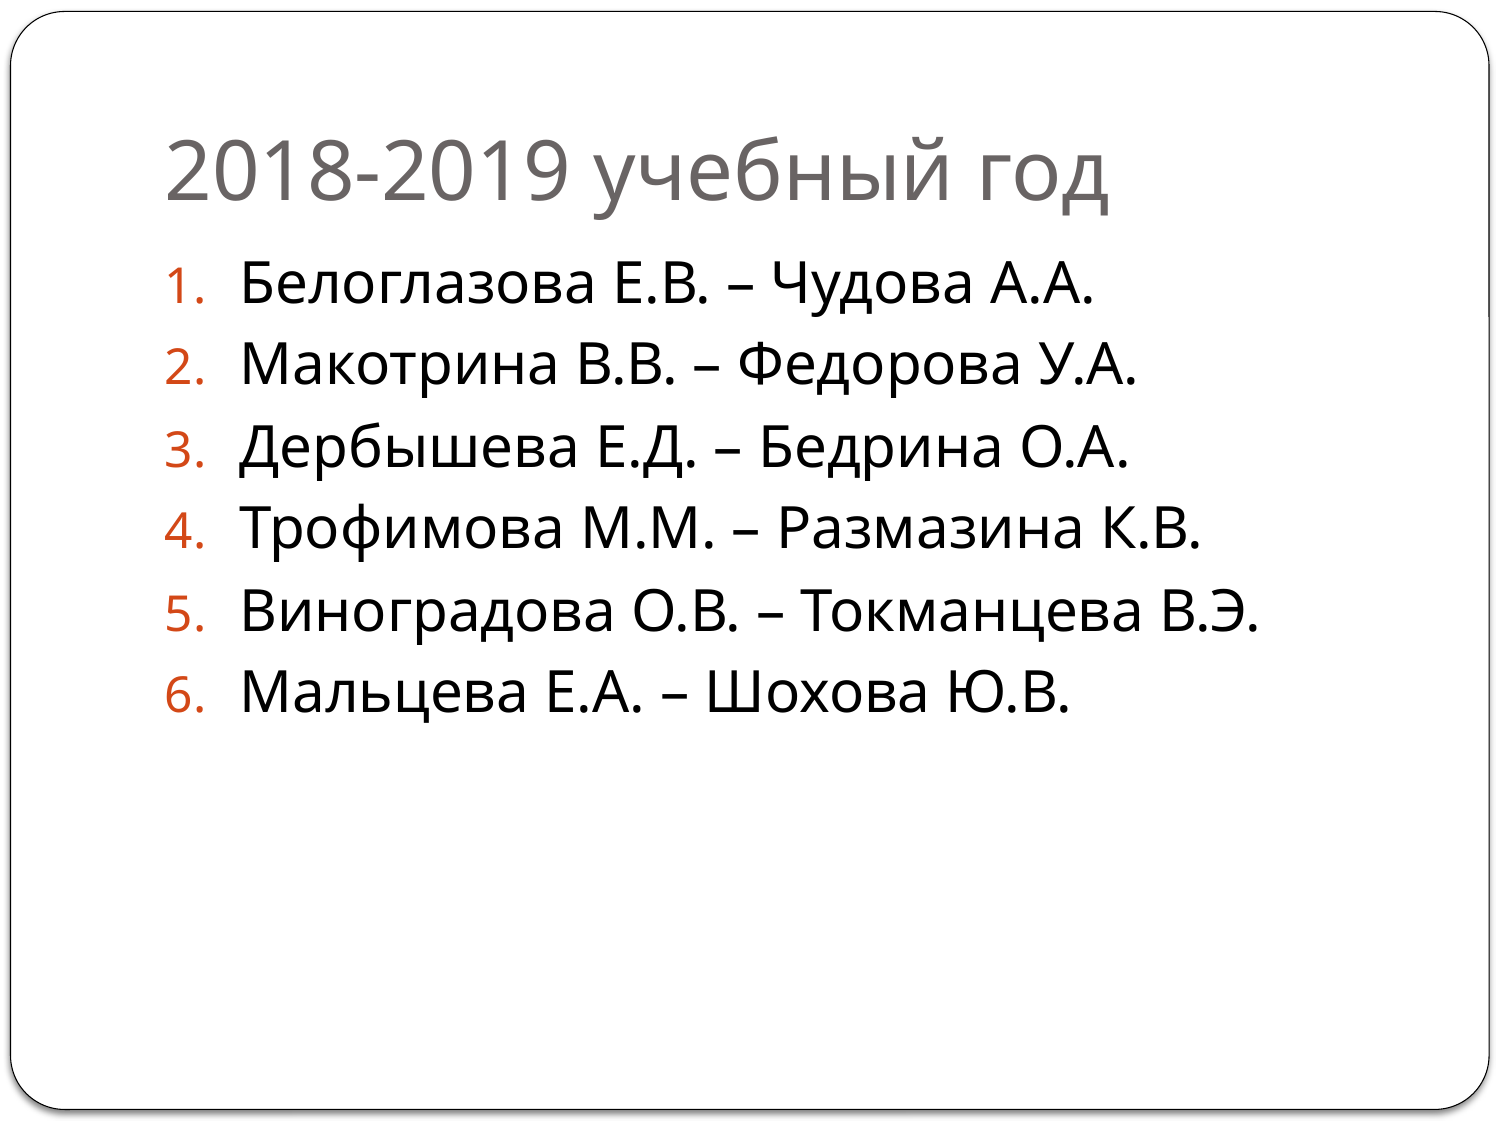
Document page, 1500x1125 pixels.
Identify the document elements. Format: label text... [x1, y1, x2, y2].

list Белоглазова Е.В. – Чудова А.А. Макотрина В.В. – Федорова У.А. Дербышева Е.Д. – Бедрина О.А. Трофимова М.М. – Размазина К.В. Виноградова О.В. – Токманцева В.Э. Мальцева Е.А. – Шохова Ю.В. [150, 237, 1425, 988]
title 2018-2019 учебный год [150, 45, 1425, 233]
